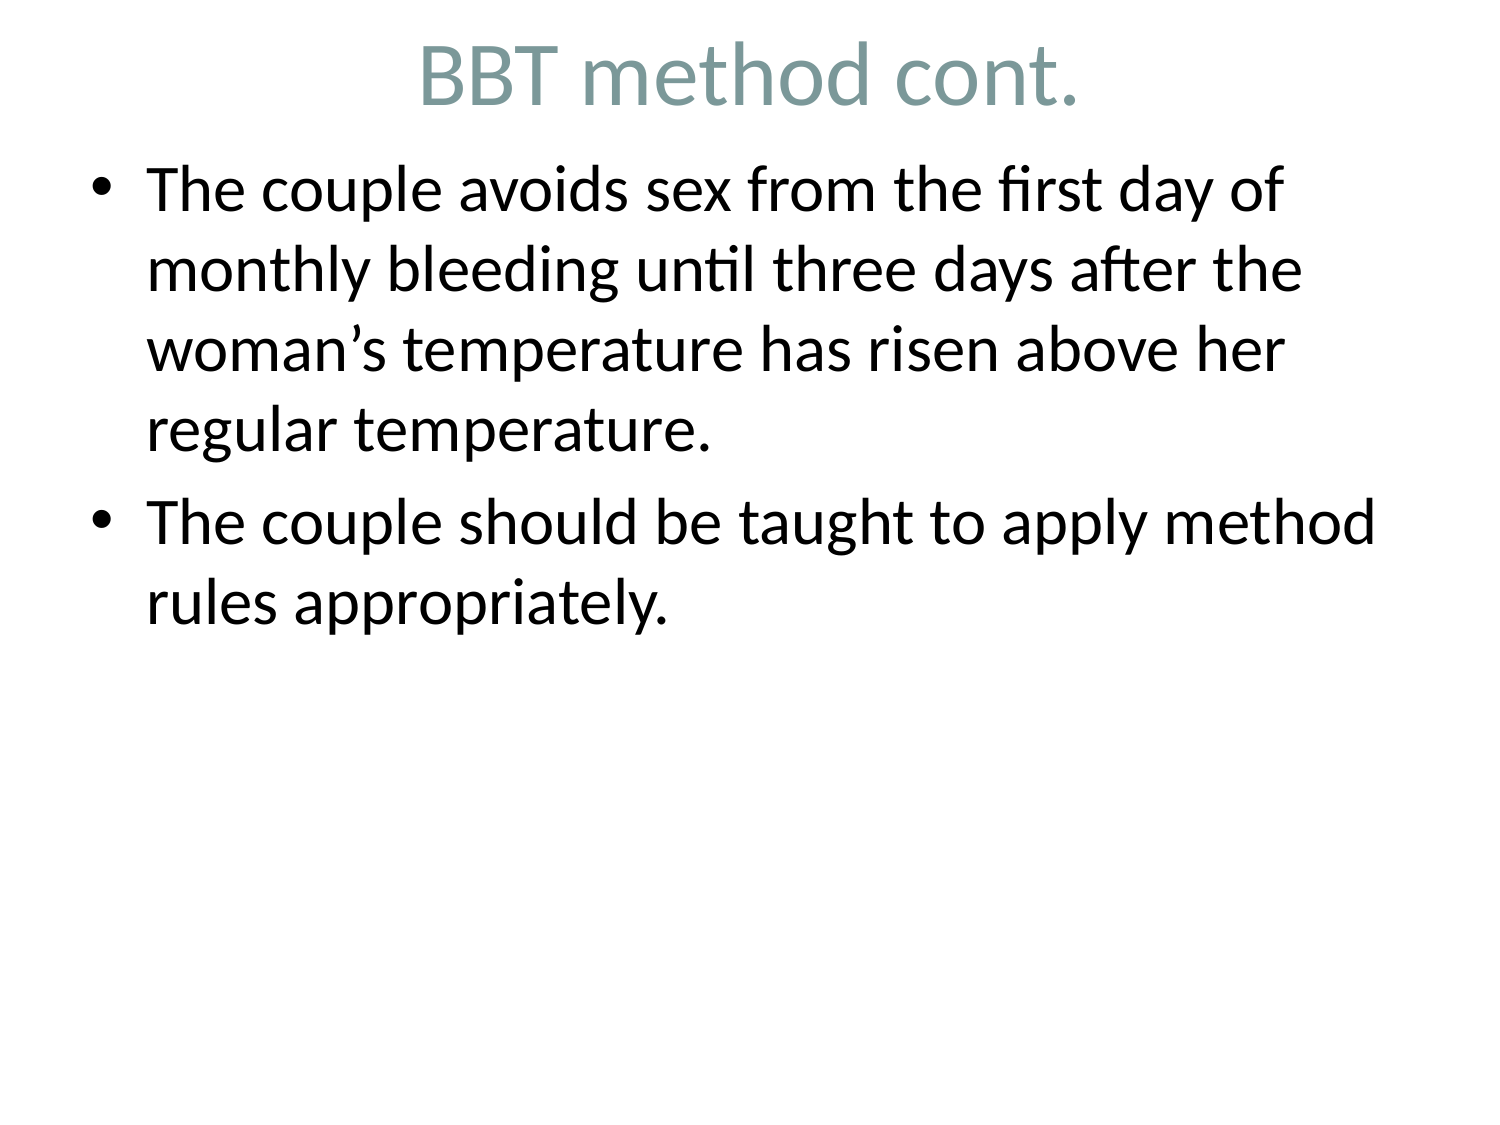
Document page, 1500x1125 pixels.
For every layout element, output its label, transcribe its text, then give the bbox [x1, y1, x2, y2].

list The couple avoids sex from the ﬁrst day of monthly bleeding until three days after the woman’s temperature has risen above her regular temperature. The couple should be taught to apply method rules appropriately. [75, 137, 1425, 1005]
title BBT method cont. [75, 0, 1425, 137]
